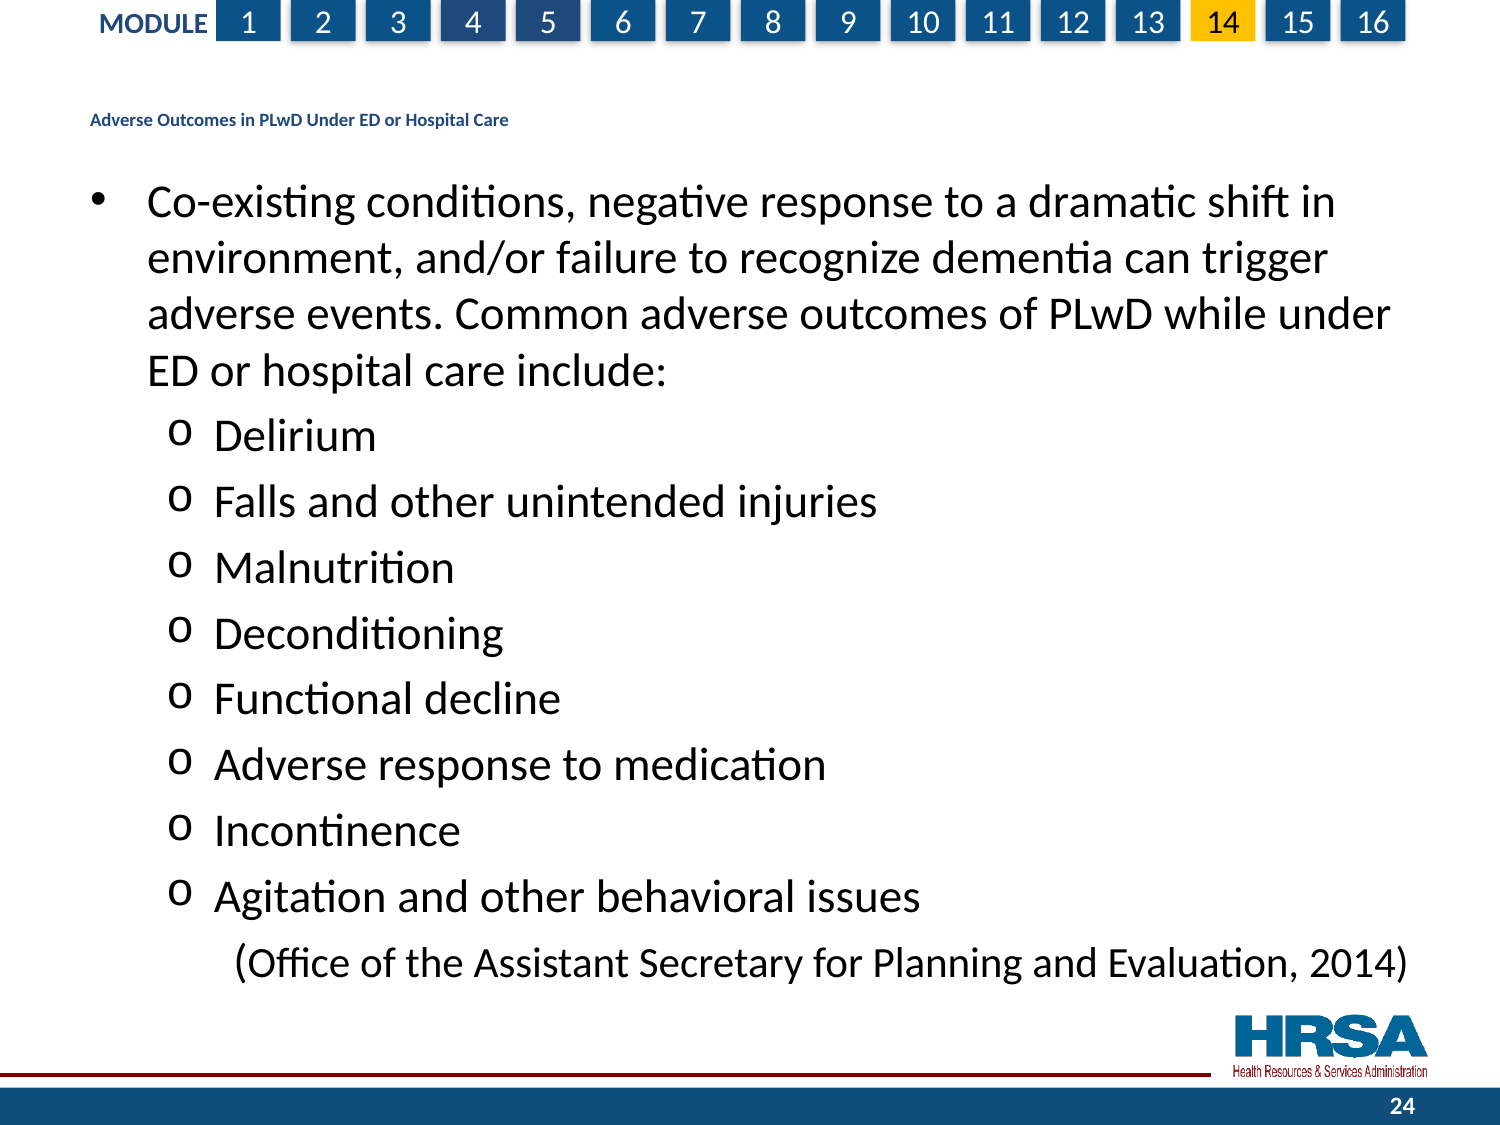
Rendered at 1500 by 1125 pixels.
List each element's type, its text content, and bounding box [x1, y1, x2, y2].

picture [1210, 1002, 1450, 1083]
title Adverse Outcomes in PLwD Under ED or Hospital Care [75, 99, 1425, 138]
list Co-existing conditions, negative response to a dramatic shift in environment, and/or failure to recognize dementia can trigger adverse events. Common adverse outcomes of PLwD while under ED or hospital care include: Delirium Falls and other unintended injuries Malnutrition Deconditioning Functional decline Adverse response to medication Incontinence Agitation and other behavioral issues (Office of the Assistant Secretary for Planning and Evaluation, 2014) [75, 162, 1425, 1005]
